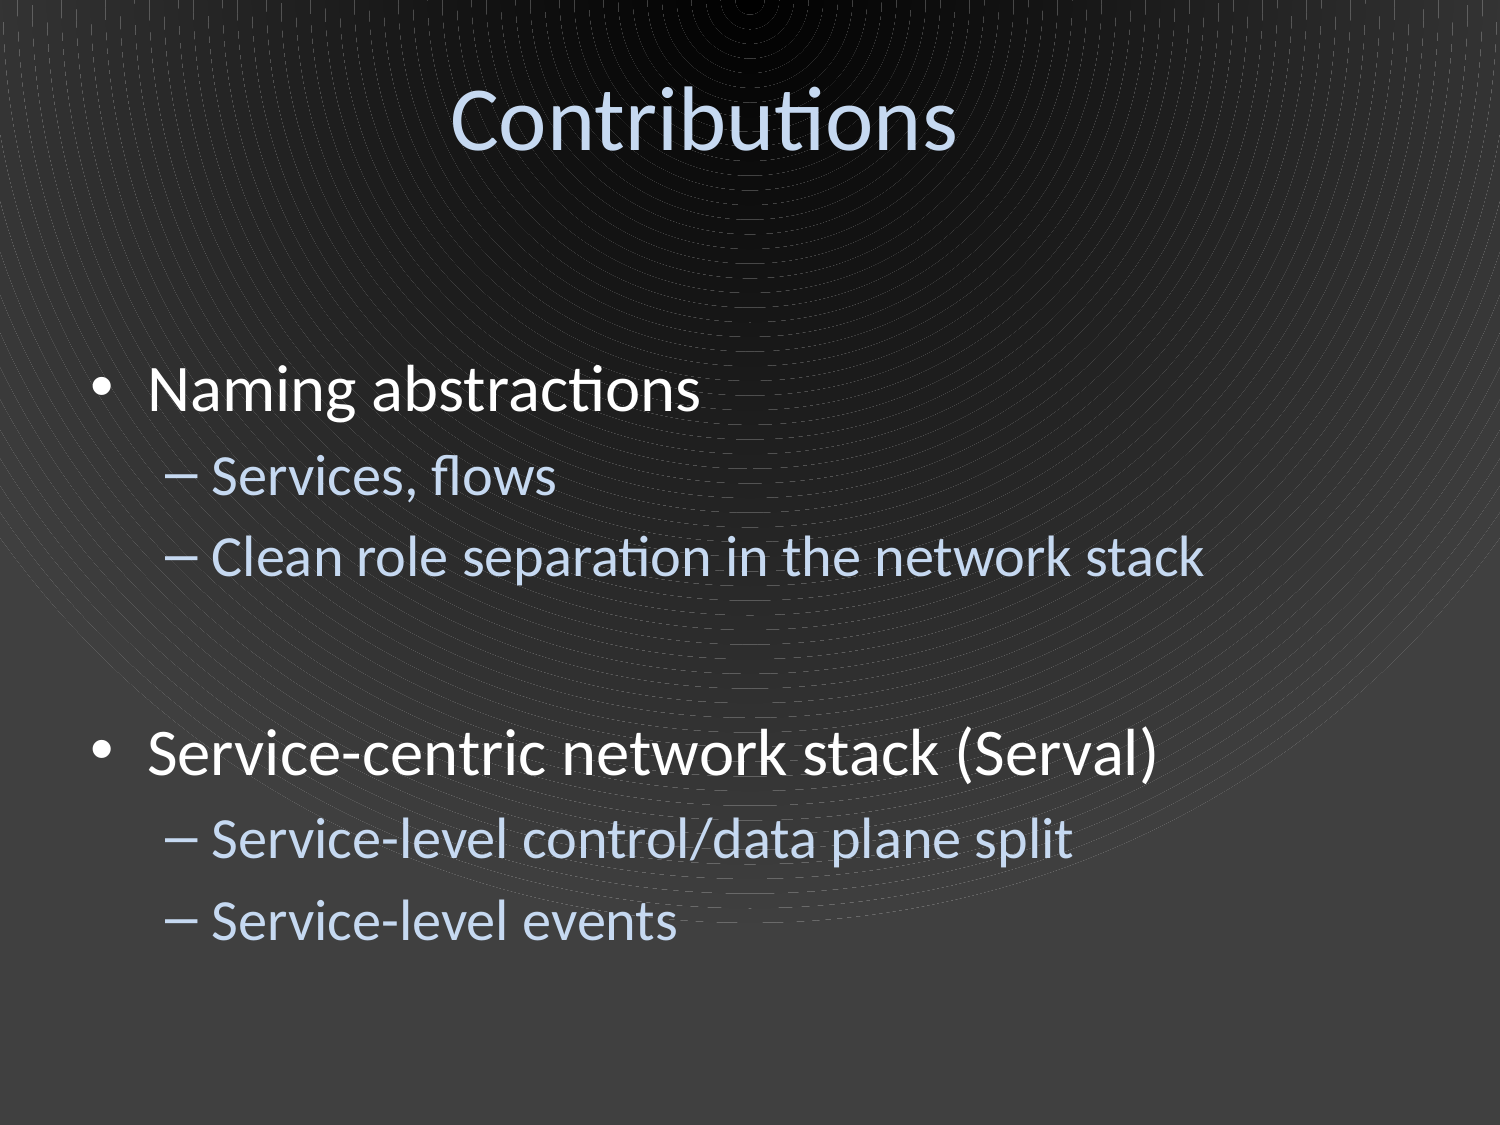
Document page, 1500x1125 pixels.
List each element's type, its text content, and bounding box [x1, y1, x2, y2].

title Contributions [0, 19, 1500, 208]
list Naming abstractions Services, flows Clean role separation in the network stack Service-centric network stack (Serval) Service-level control/data plane split Service-level events [75, 337, 1472, 1113]
